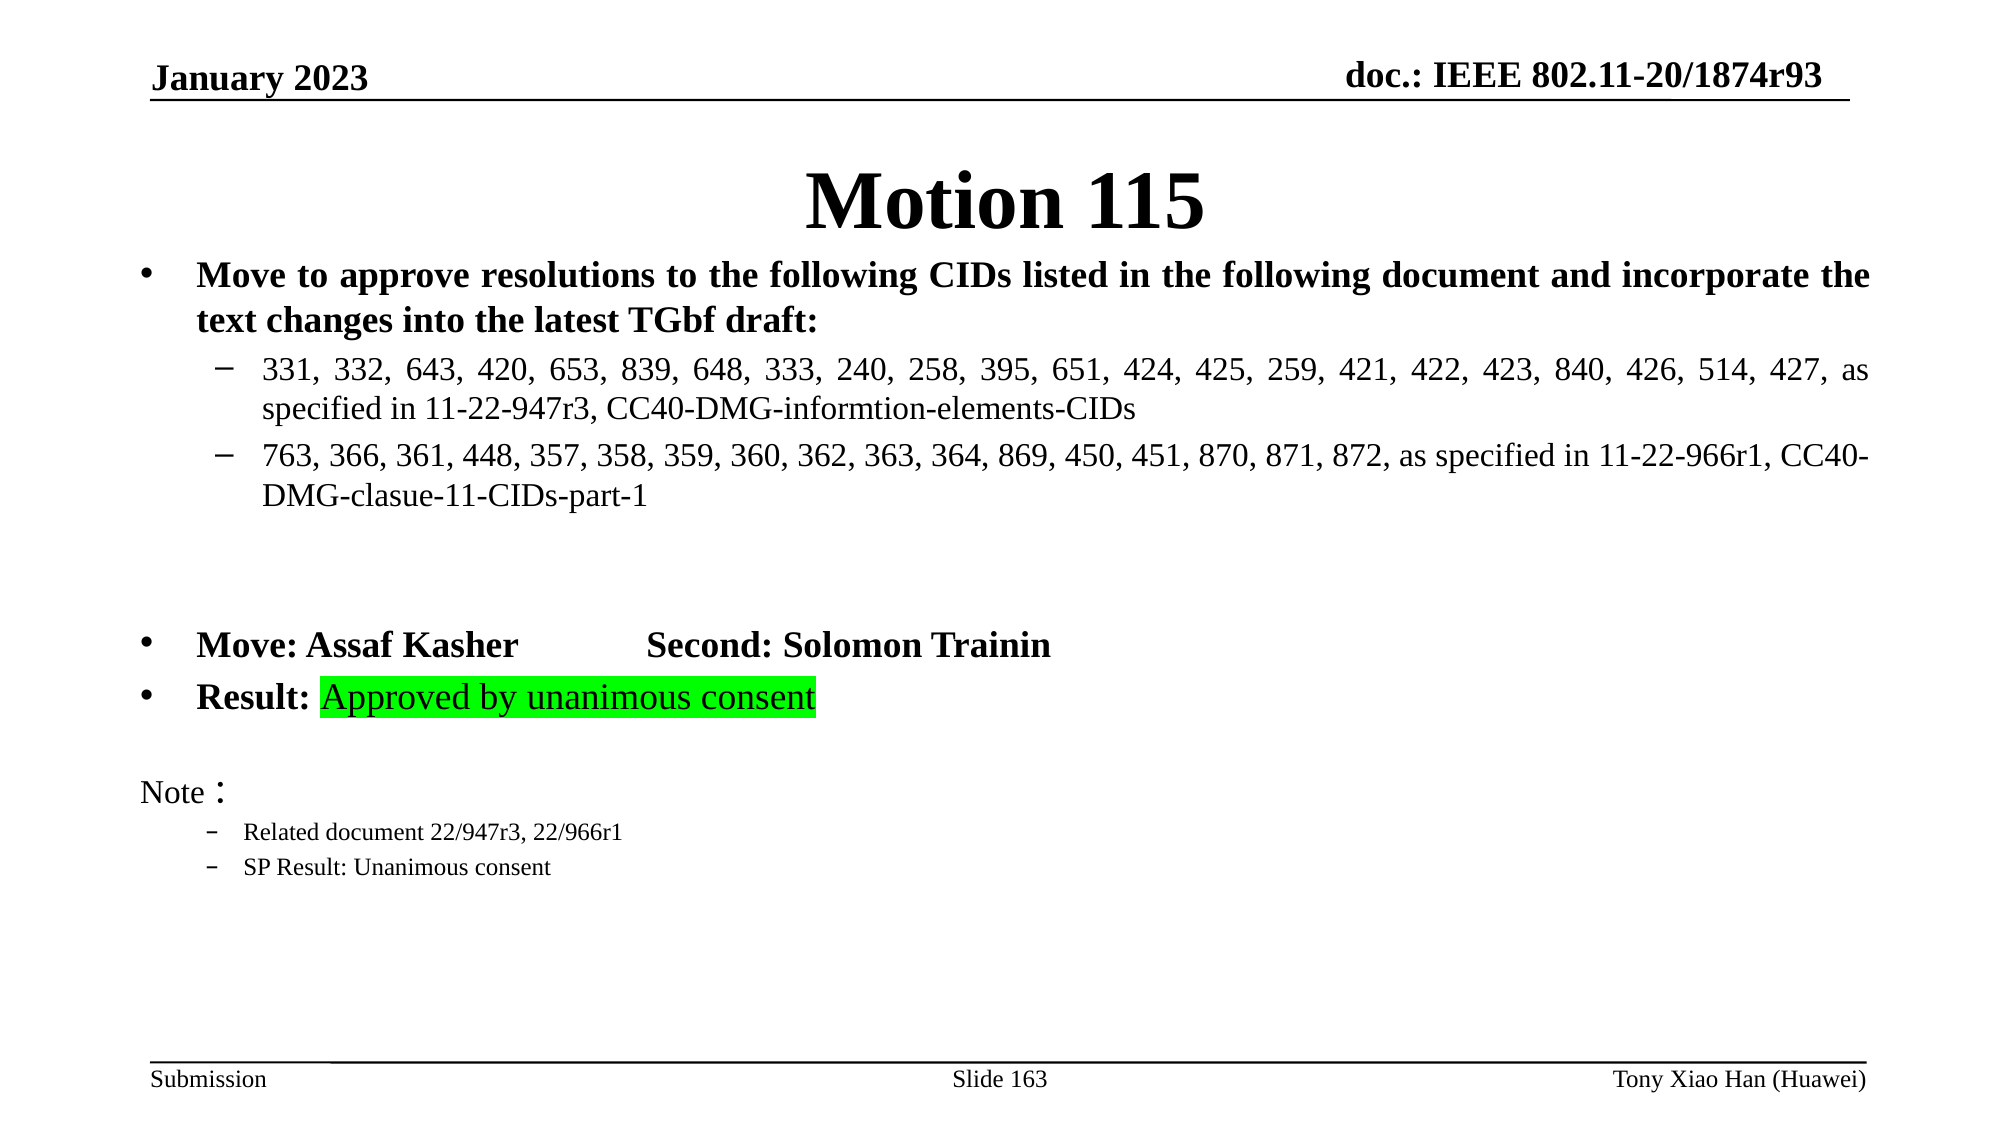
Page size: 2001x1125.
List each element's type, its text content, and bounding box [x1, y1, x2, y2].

text_box Motion 115 [368, 137, 1644, 212]
text_box Move to approve resolutions to the following CIDs listed in the following document and incorporate the text changes into the latest TGbf draft: 331, 332, 643, 420, 653, 839, 648, 333, 240, 258, 395, 651, 424, 425, 259, 421, 422, 423, 840, 426, 514, 427, as specified in 11-22-947r3, CC40-DMG-informtion-elements-CIDs 763, 366, 361, 448, 357, 358, 359, 360, 362, 363, 364, 869, 450, 451, 870, 871, 872, as specified in 11-22-966r1, CC40-DMG-clasue-11-CIDs-part-1 Move: Assaf Kasher Second: Solomon Trainin Result: Approved by unanimous consent Note： Related document 22/947r3, 22/966r1 SP Result: Unanimous consent [125, 212, 1888, 900]
